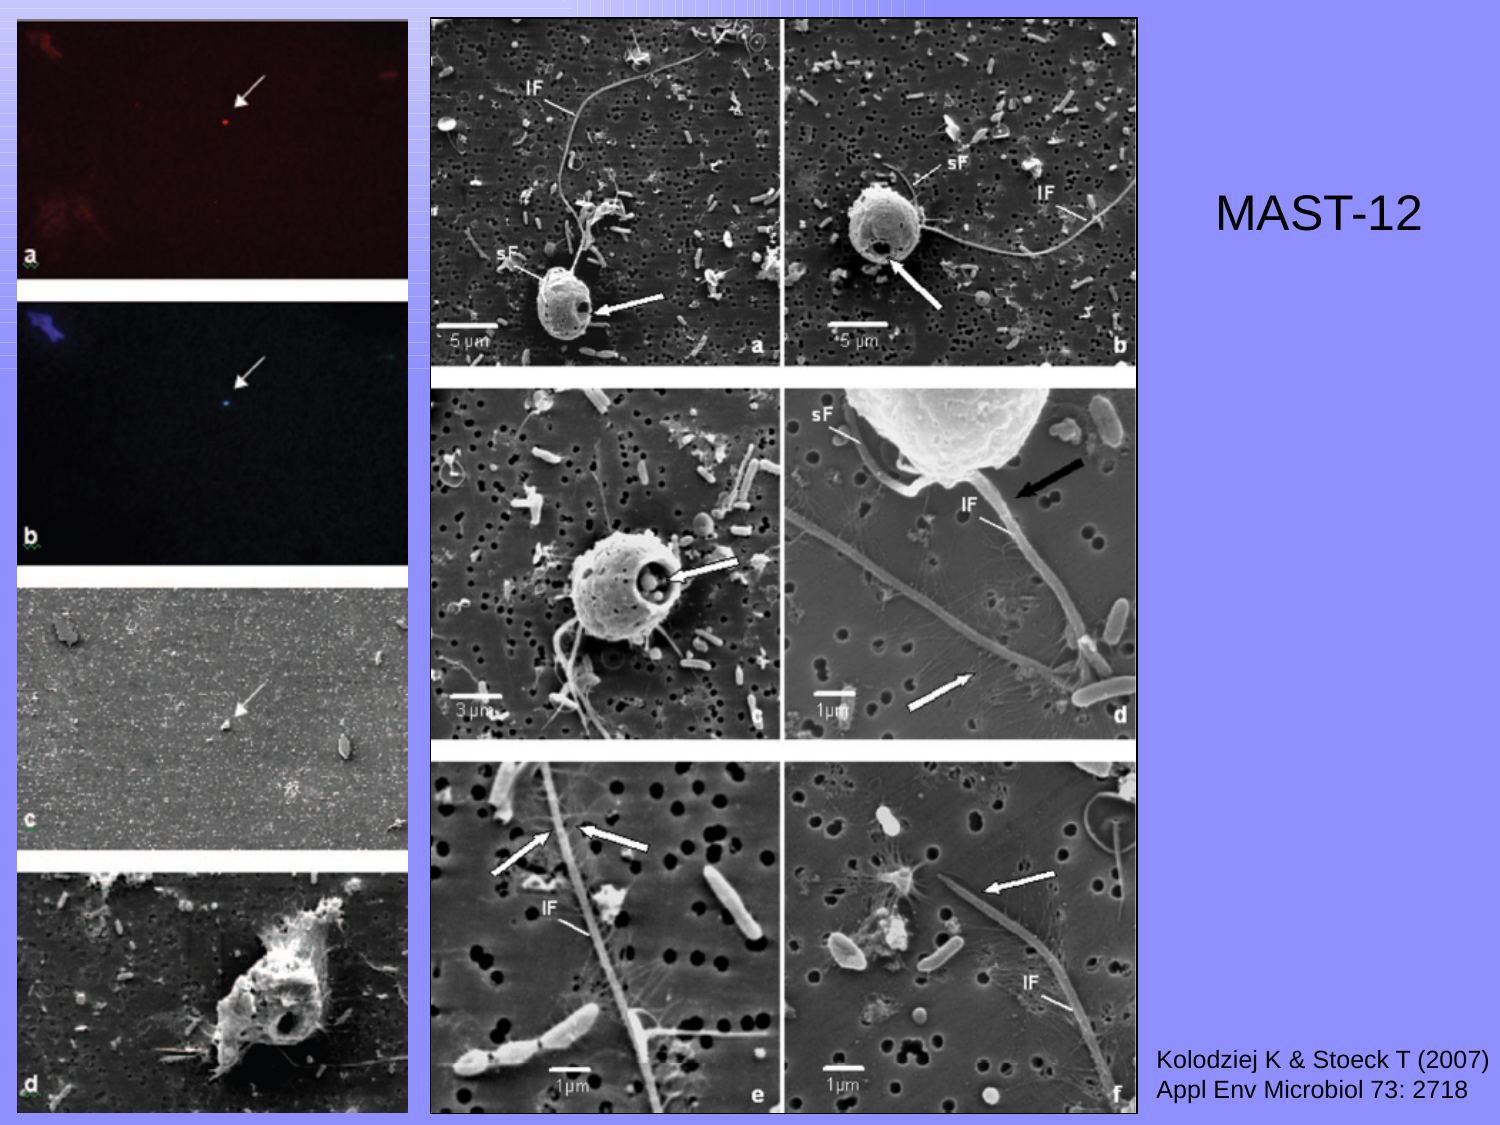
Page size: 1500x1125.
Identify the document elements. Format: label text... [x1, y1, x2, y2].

text_box MAST-12 [1200, 172, 1439, 248]
picture [17, 18, 408, 1114]
picture [430, 18, 1137, 1114]
text_box Kolodziej K & Stoeck T (2007) Appl Env Microbiol 73: 2718 [1141, 1036, 1500, 1111]
